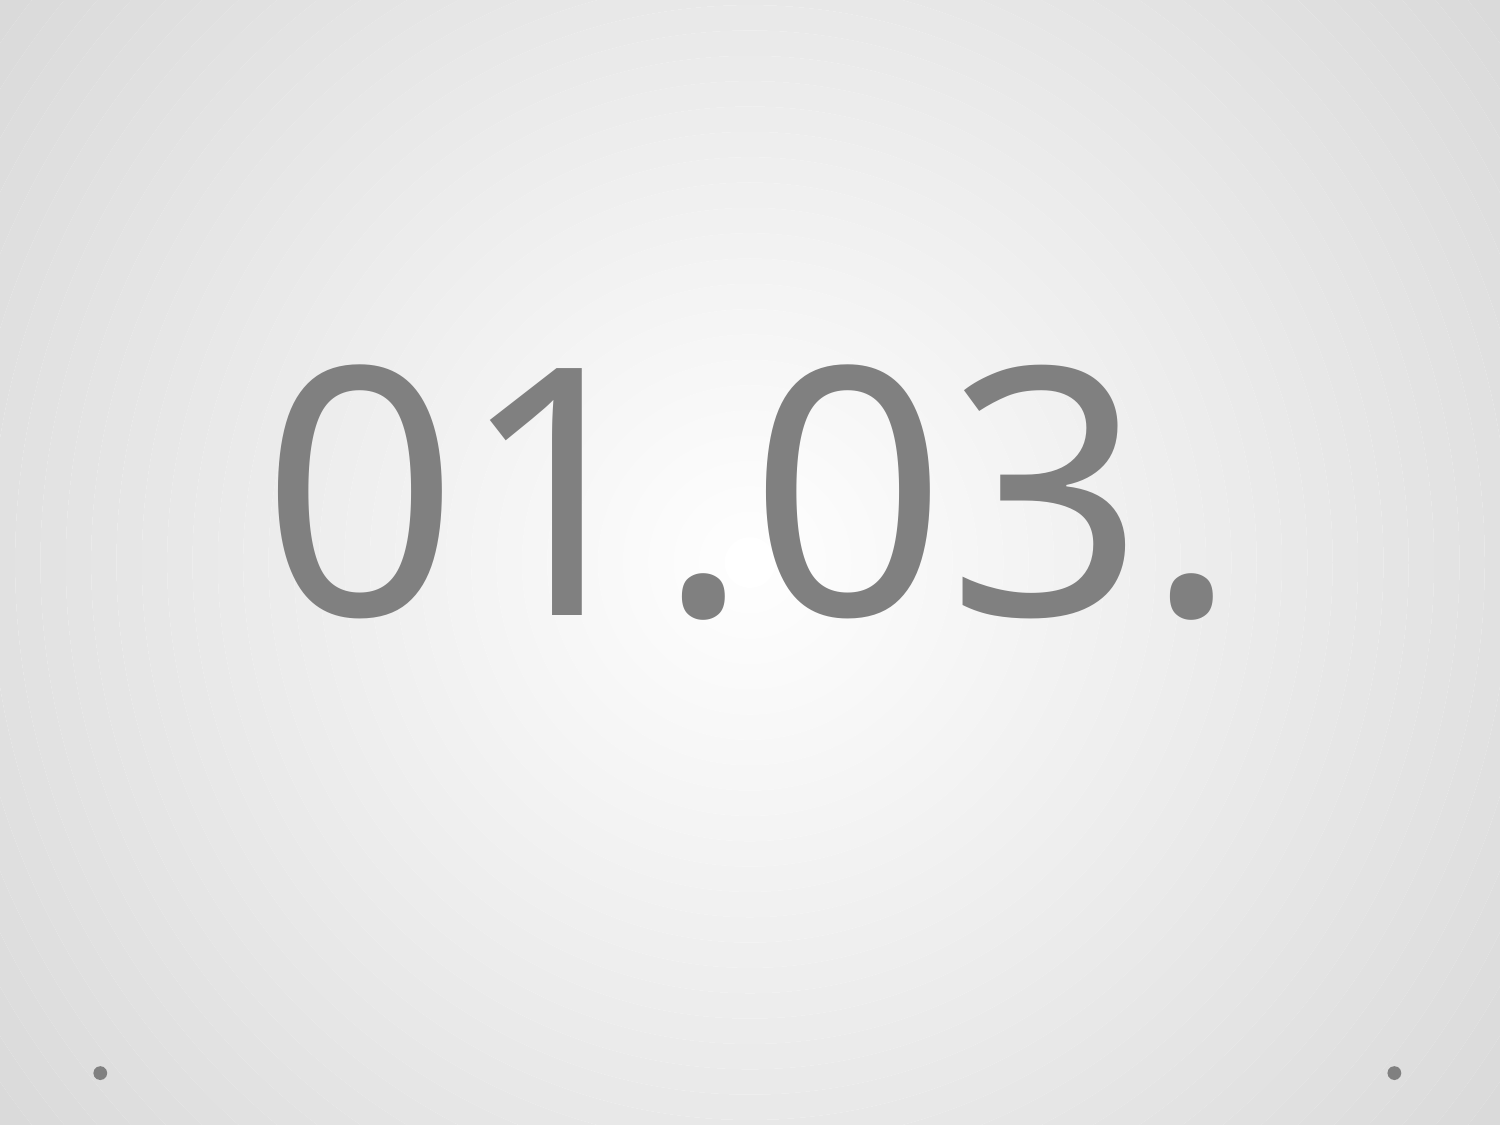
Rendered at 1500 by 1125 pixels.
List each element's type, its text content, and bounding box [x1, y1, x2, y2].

list 01.03. [75, 262, 1425, 1005]
